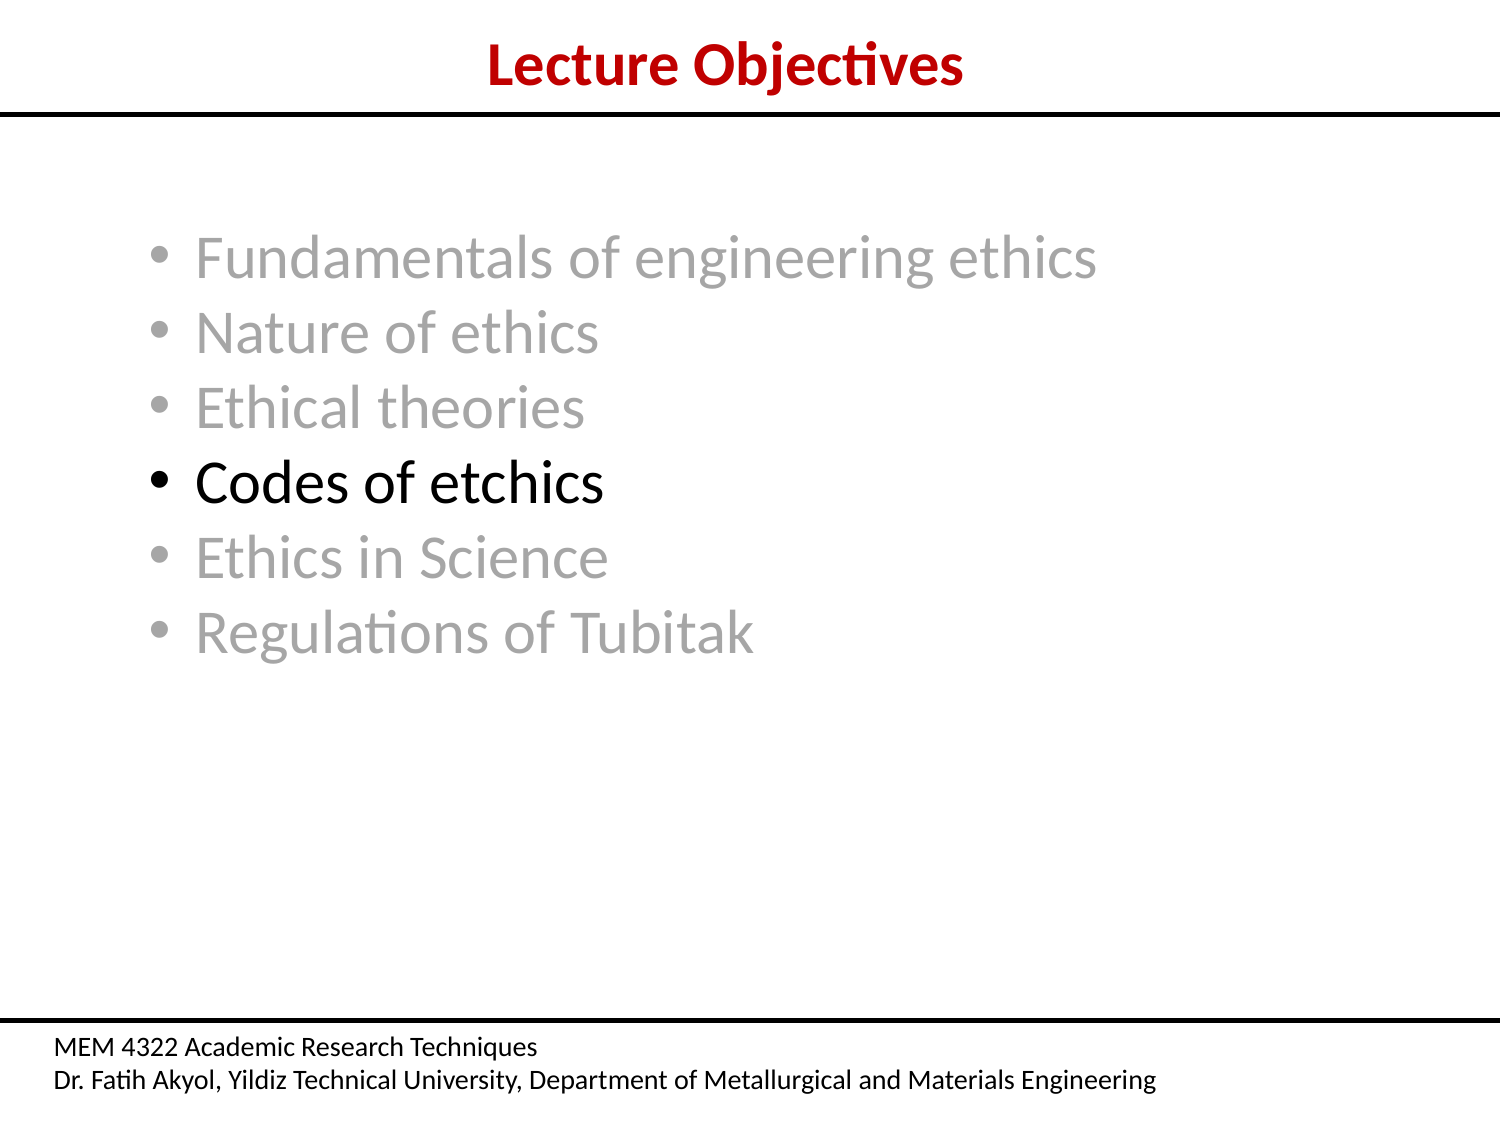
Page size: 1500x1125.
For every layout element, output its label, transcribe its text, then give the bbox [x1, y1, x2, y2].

text_box Lecture Objectives [472, 16, 981, 106]
text_box Fundamentals of engineering ethics Nature of ethics Ethical theories Codes of etchics Ethics in Science Regulations of Tubitak [133, 209, 1319, 674]
